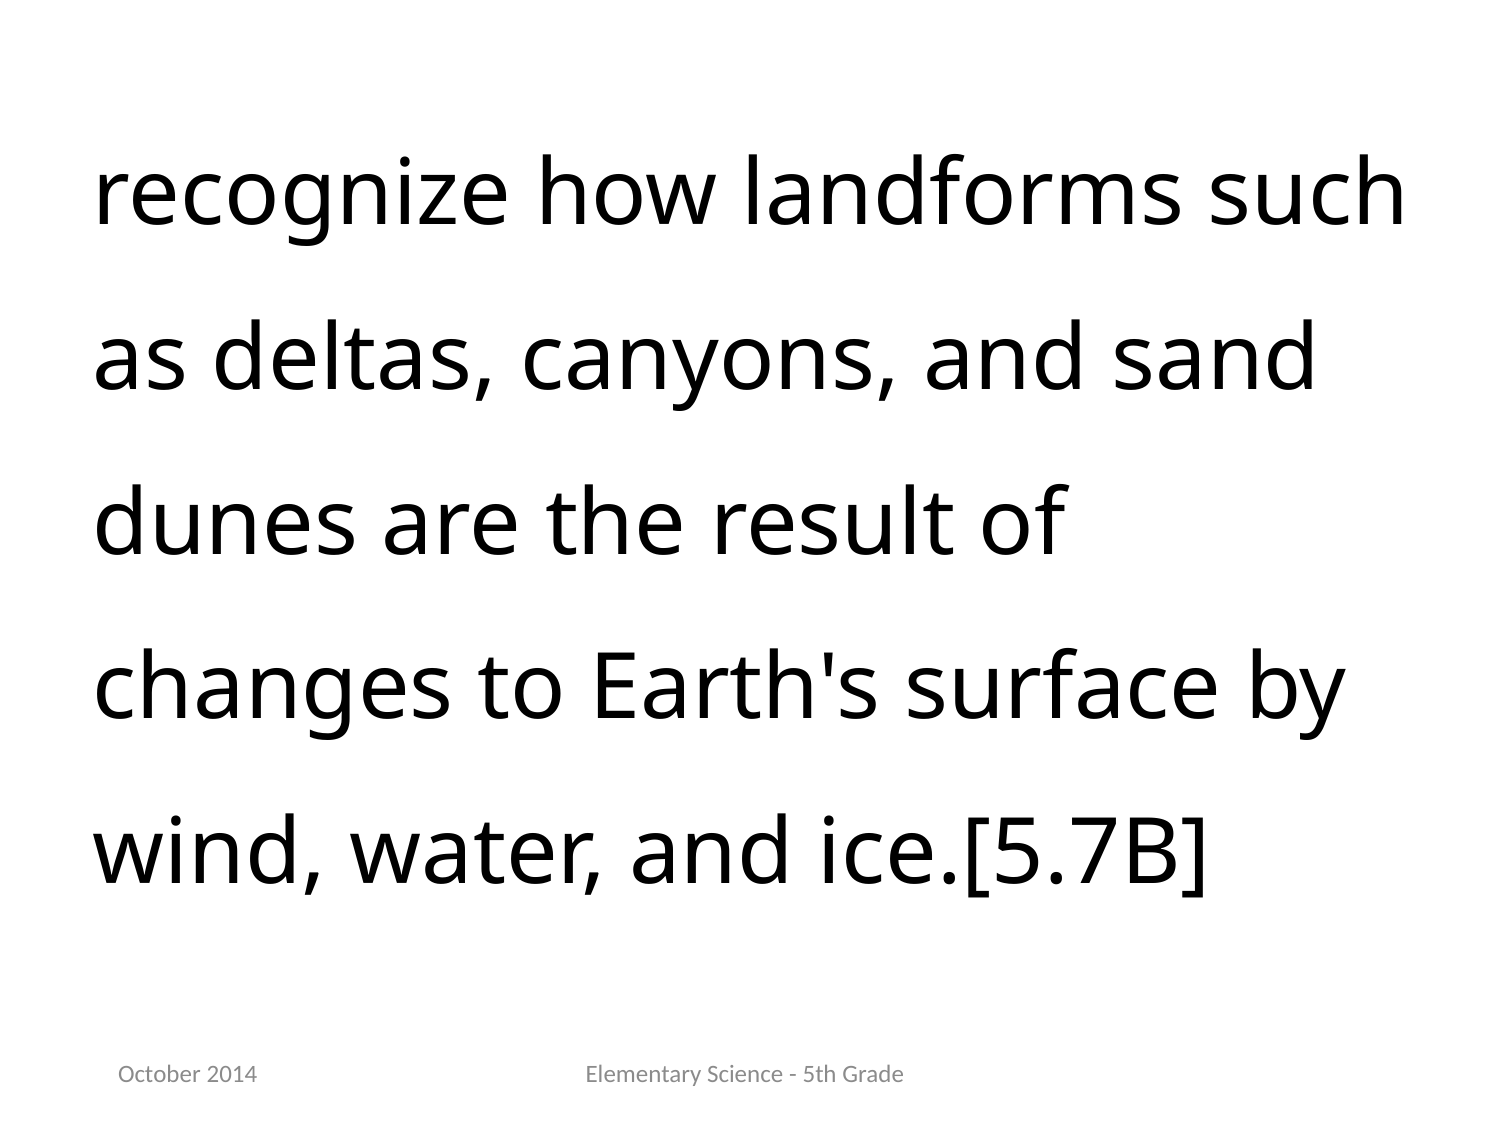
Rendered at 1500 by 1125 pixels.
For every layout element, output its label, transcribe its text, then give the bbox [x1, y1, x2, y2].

subtitle recognize how landforms such as deltas, canyons, and sand dunes are the result of changes to Earth's surface by wind, water, and ice.[5.7B] [78, 70, 1429, 1014]
footer Elementary Science - 5th Grade [492, 1042, 999, 1103]
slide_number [103, 1042, 441, 1103]
